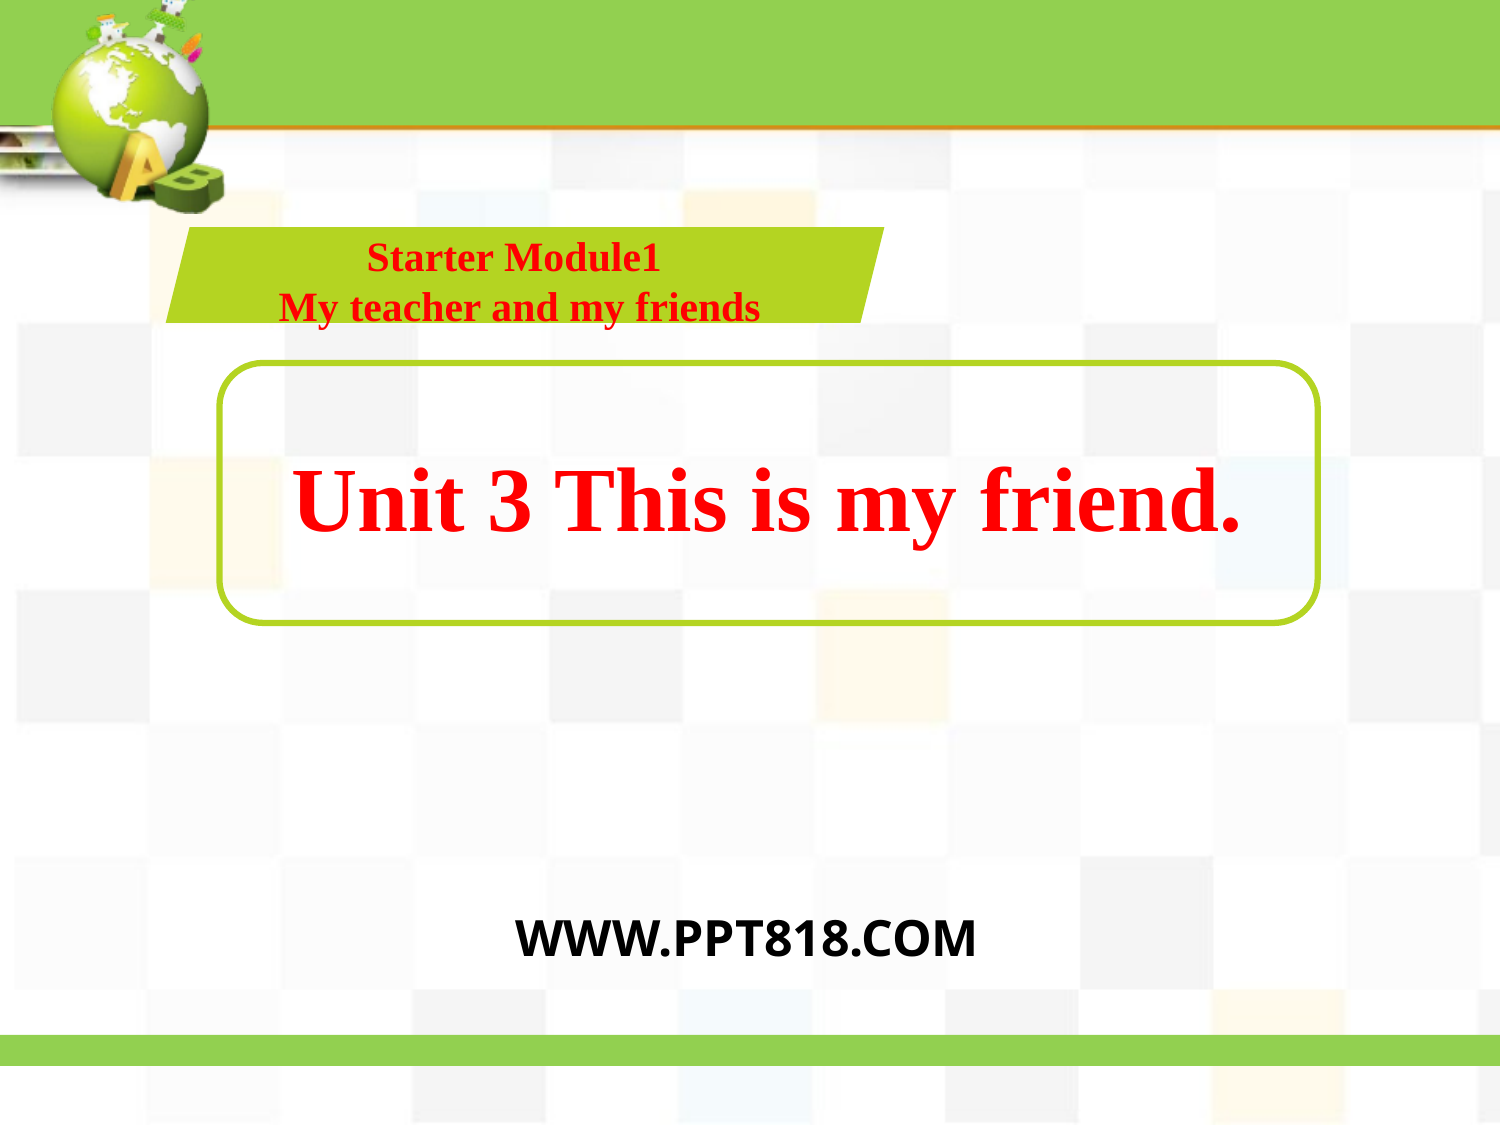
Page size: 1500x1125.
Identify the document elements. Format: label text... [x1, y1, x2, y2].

picture [0, 1066, 1500, 1125]
text_box Unit 3 This is my friend. [218, 432, 1317, 558]
text_box Starter Module1 My teacher and my friends [159, 221, 880, 337]
text_box WWW.PPT818.COM [0, 893, 1498, 974]
picture [0, 0, 1500, 1034]
